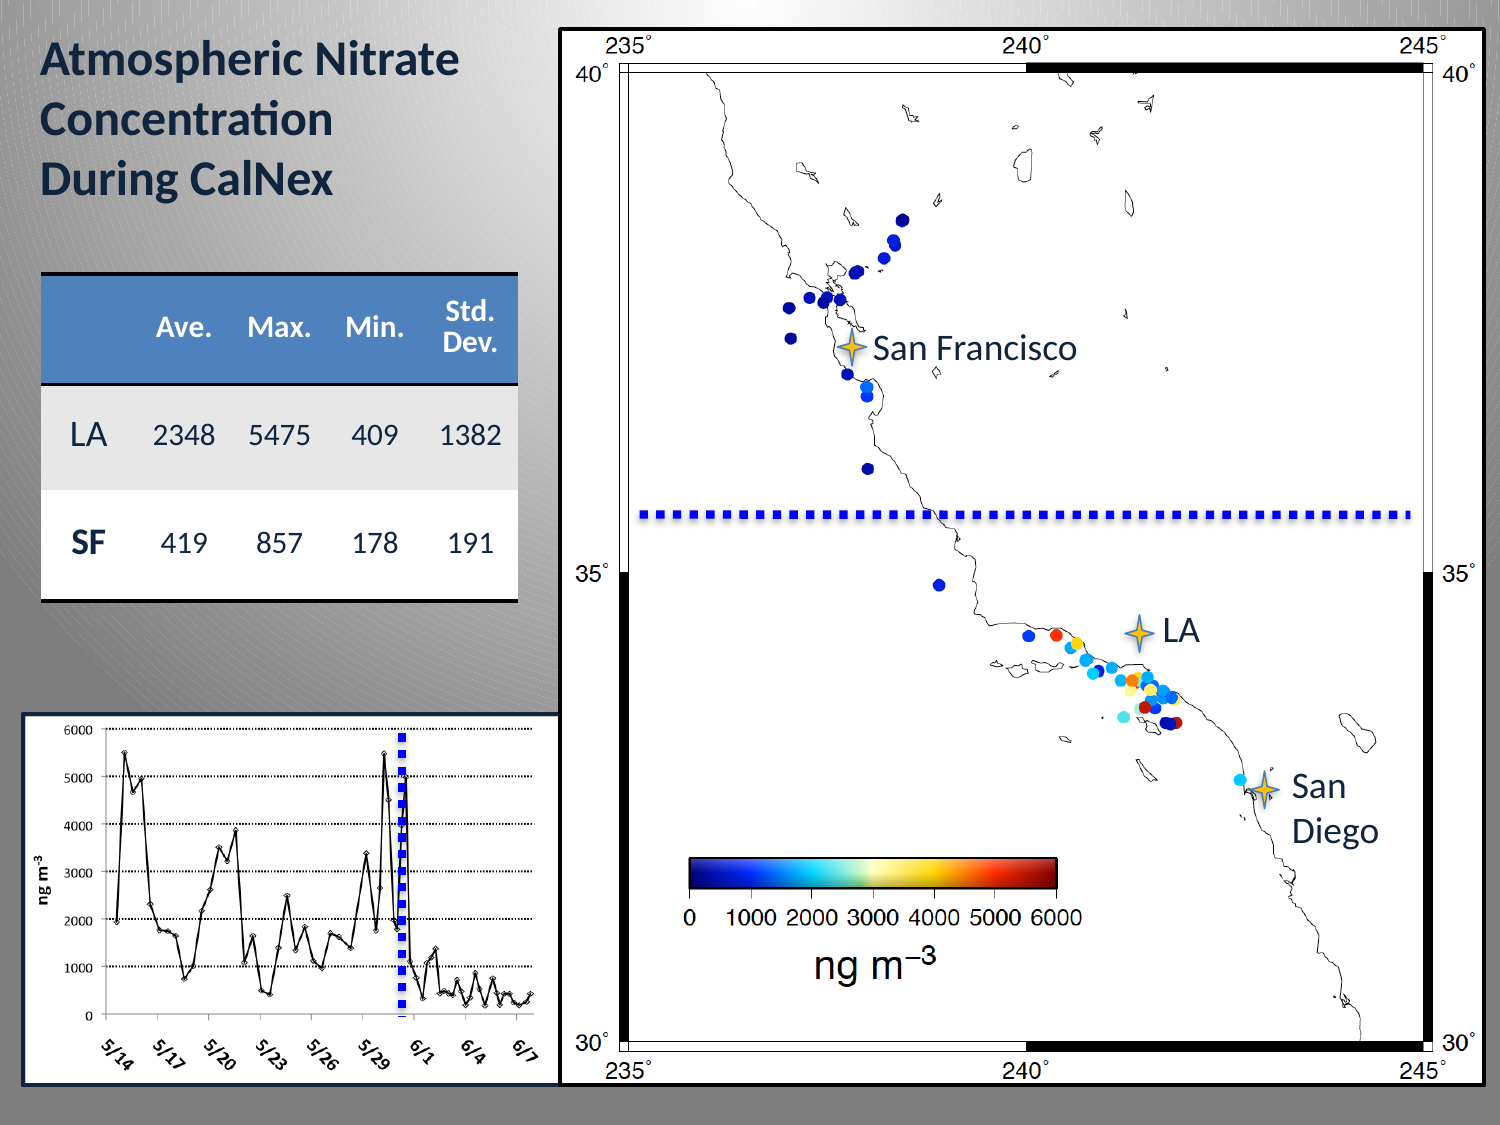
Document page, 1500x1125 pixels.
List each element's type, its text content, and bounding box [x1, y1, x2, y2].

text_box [561, 30, 1483, 1084]
title Atmospheric Nitrate Concentration During CalNex [24, 19, 519, 211]
table_cell 5475 [232, 386, 327, 490]
table_cell 178 [327, 490, 423, 599]
table_header Max. [232, 276, 327, 383]
table_cell 419 [136, 490, 232, 599]
table_cell 409 [327, 386, 423, 490]
table_cell 1382 [423, 386, 518, 490]
table_cell 857 [232, 490, 327, 599]
table_header Std. Dev. [423, 276, 518, 383]
table_header Ave. [136, 276, 232, 383]
table_cell 2348 [136, 386, 232, 490]
table_header [41, 276, 136, 383]
picture [24, 715, 561, 1084]
table_cell 191 [423, 490, 518, 599]
table_header Min. [327, 276, 423, 383]
table_cell SF [41, 490, 136, 599]
table_cell LA [41, 386, 136, 490]
